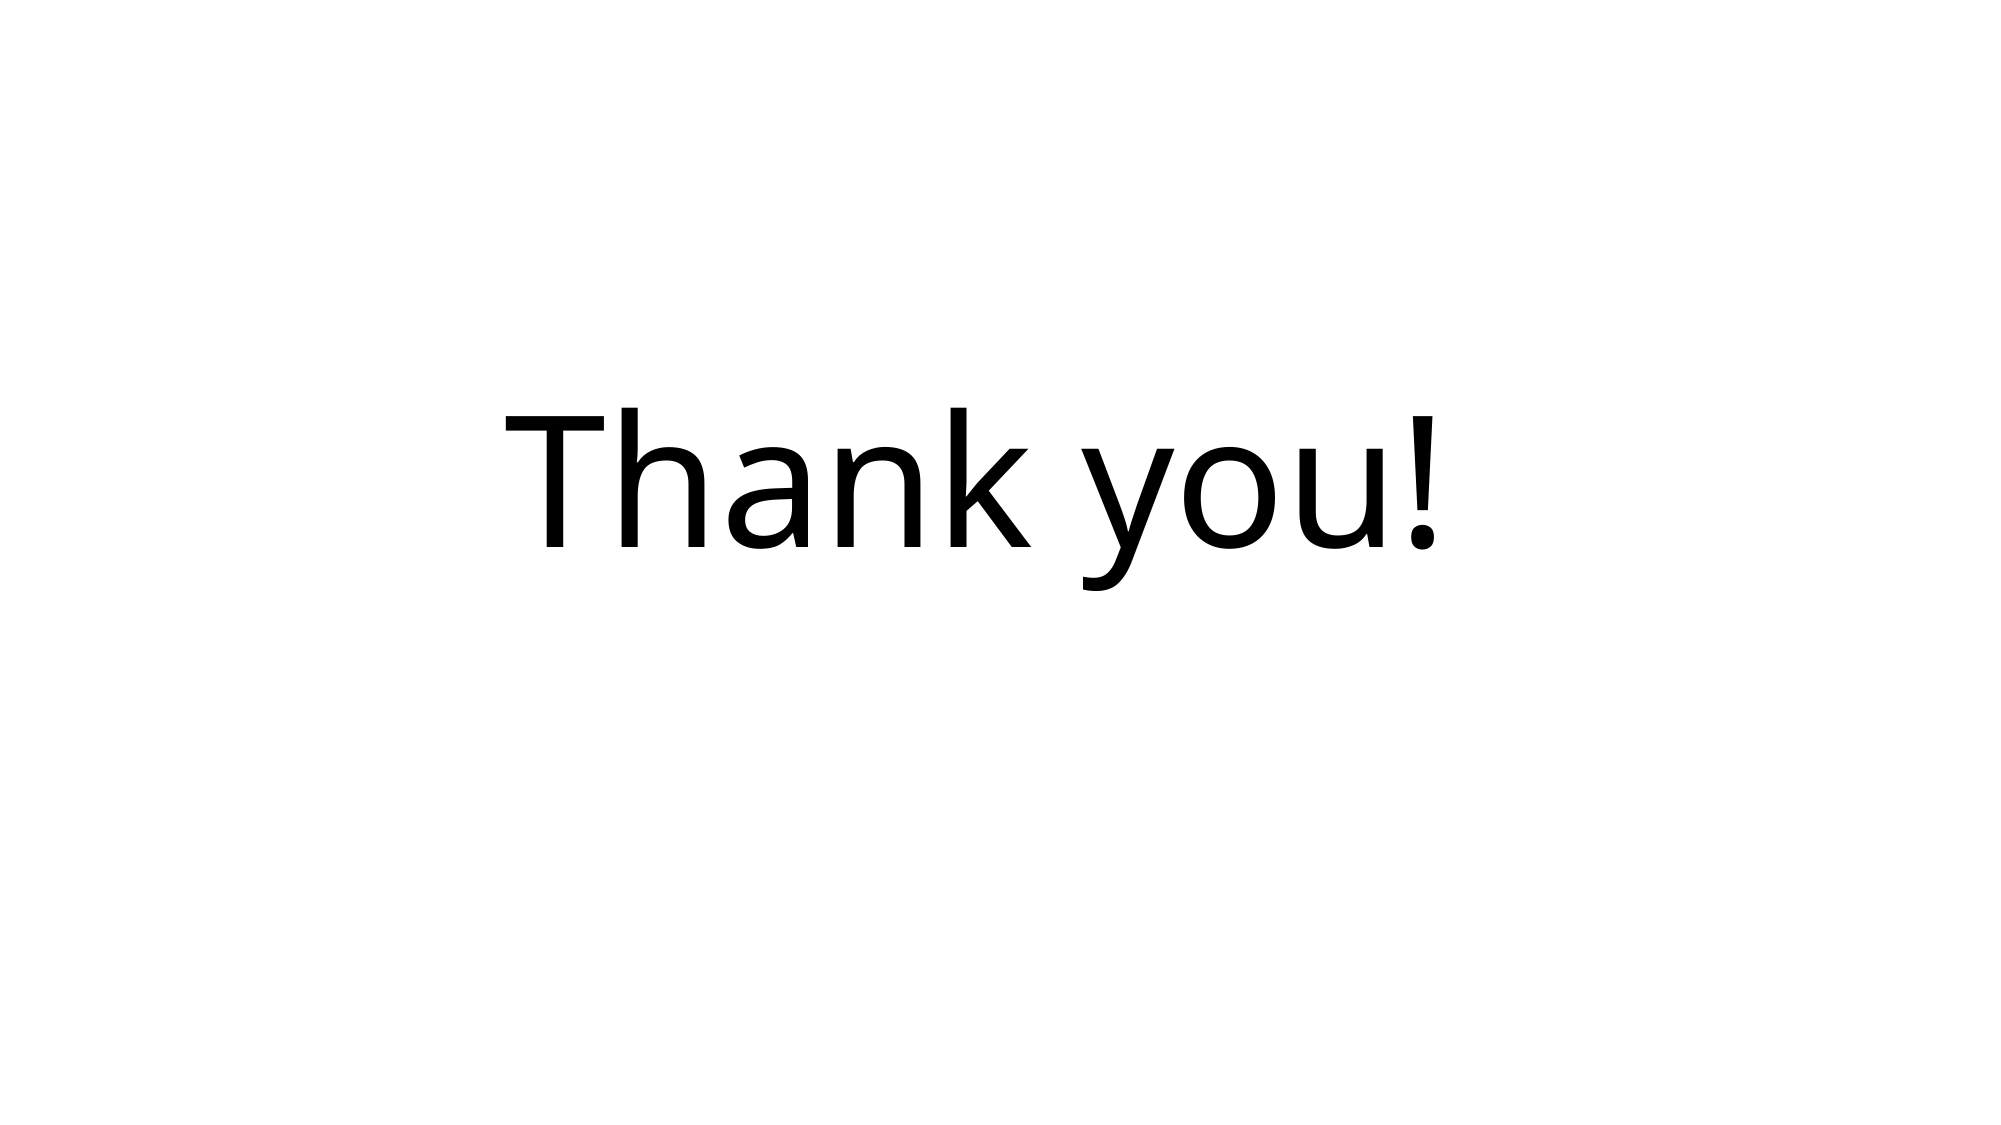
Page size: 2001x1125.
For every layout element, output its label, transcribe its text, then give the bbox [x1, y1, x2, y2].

title Thank you! [489, 379, 2000, 597]
